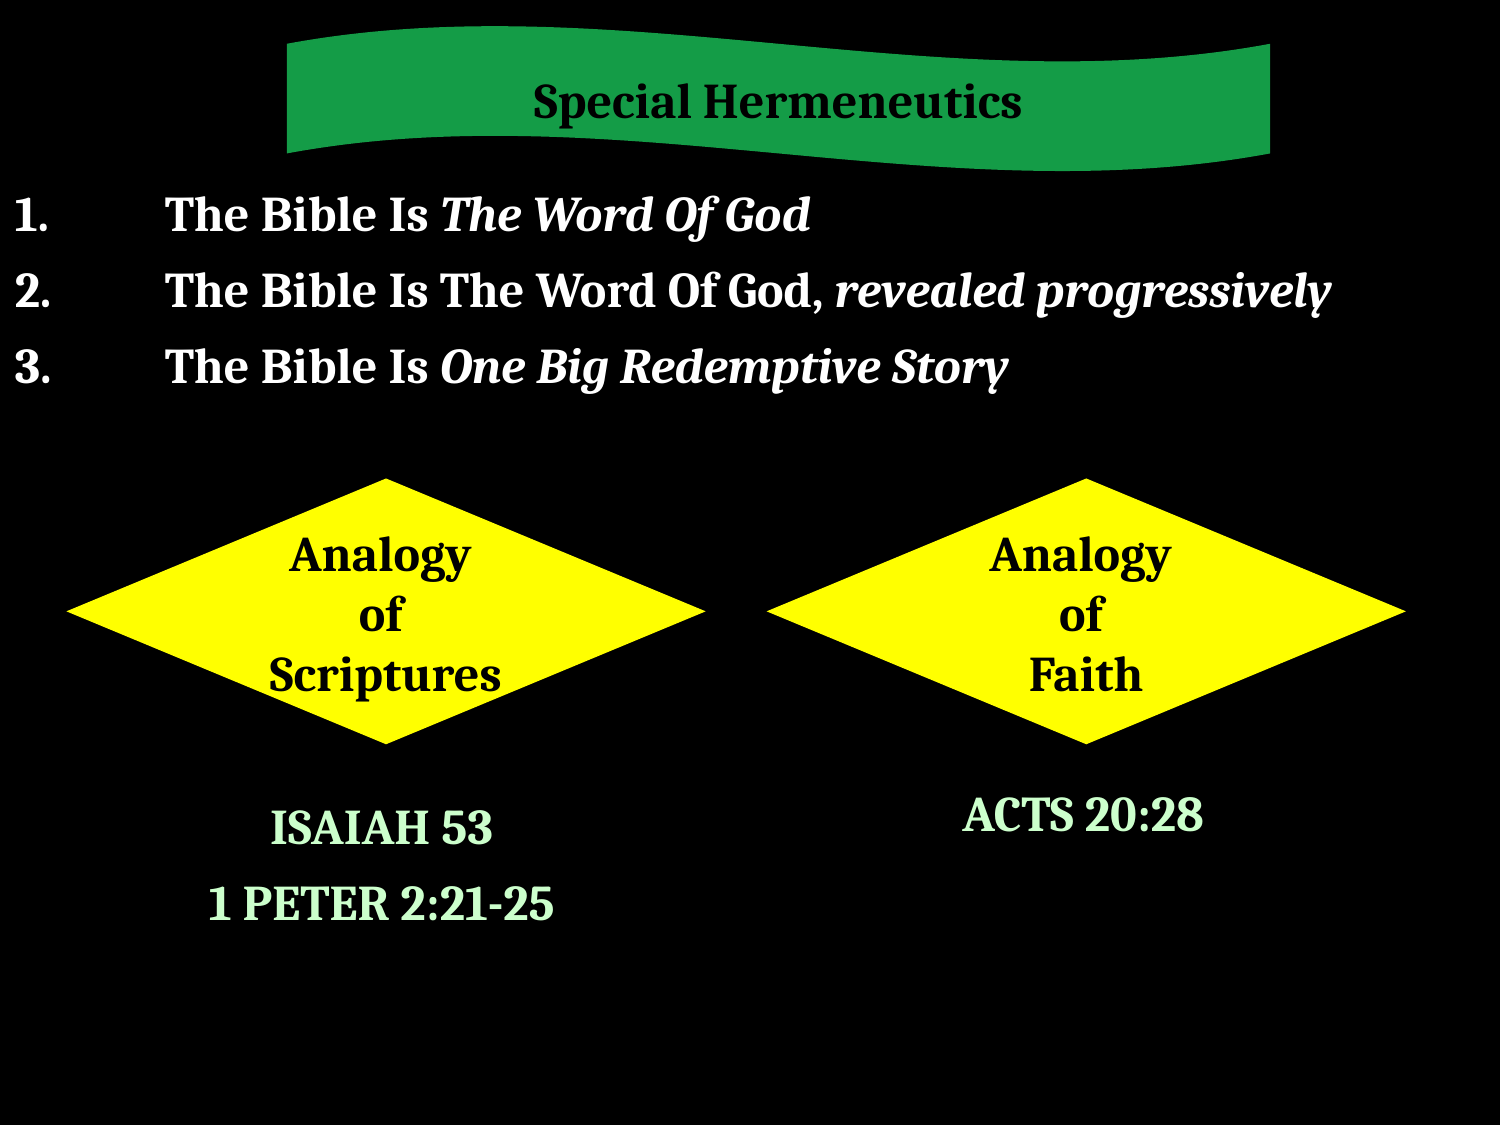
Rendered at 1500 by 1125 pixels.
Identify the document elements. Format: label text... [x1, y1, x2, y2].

text_box 2. The Bible Is The Word Of God, revealed progressively [0, 250, 1500, 325]
text_box 1 PETER 2:21-25 [193, 863, 570, 938]
text_box ACTS 20:28 [947, 774, 1219, 850]
text_box ISAIAH 53 [255, 787, 509, 863]
text_box Analogy of Faith [765, 477, 1407, 745]
text_box 3. The Bible Is One Big Redemptive Story [0, 325, 1500, 401]
text_box Special Hermeneutics [286, 25, 1271, 172]
text_box Analogy of Scriptures [65, 477, 707, 745]
text_box 1. The Bible Is The Word Of God [0, 174, 1500, 250]
